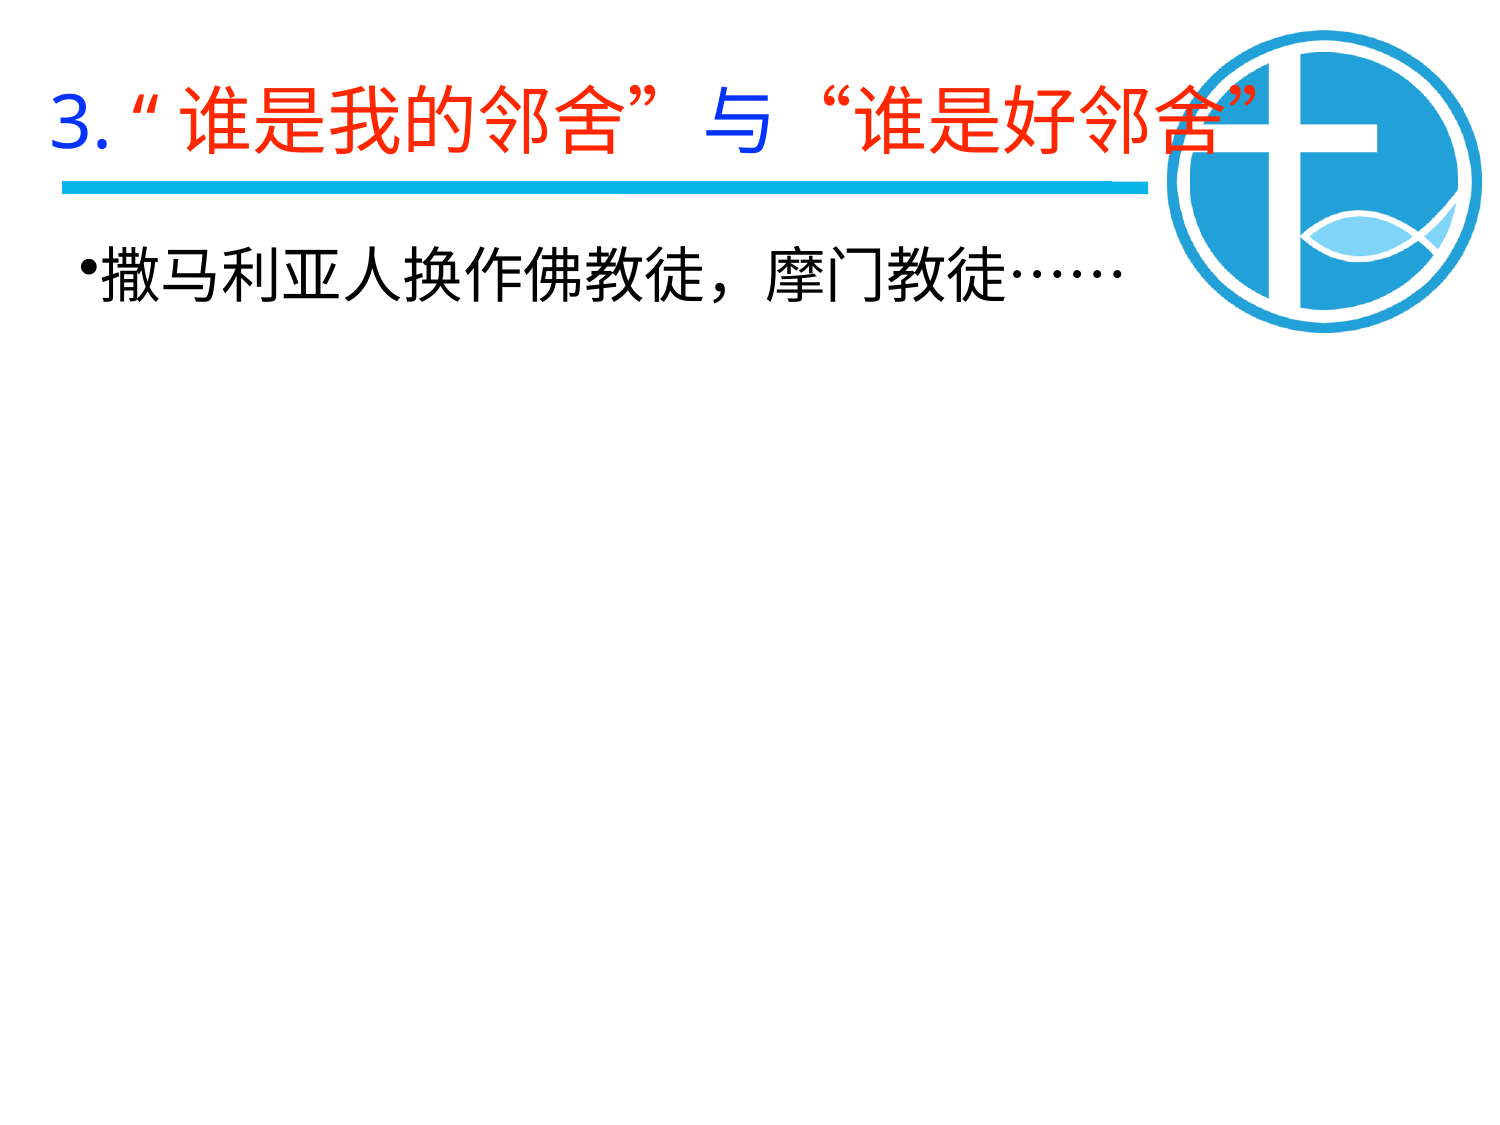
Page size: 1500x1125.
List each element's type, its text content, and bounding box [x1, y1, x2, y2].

picture [1148, 0, 1500, 350]
text_box 撒马利亚人换作佛教徒，摩门教徒⋯⋯ [71, 230, 1219, 318]
text_box 3. “谁是我的邻舍”与“谁是好邻舍” [42, 76, 1384, 172]
